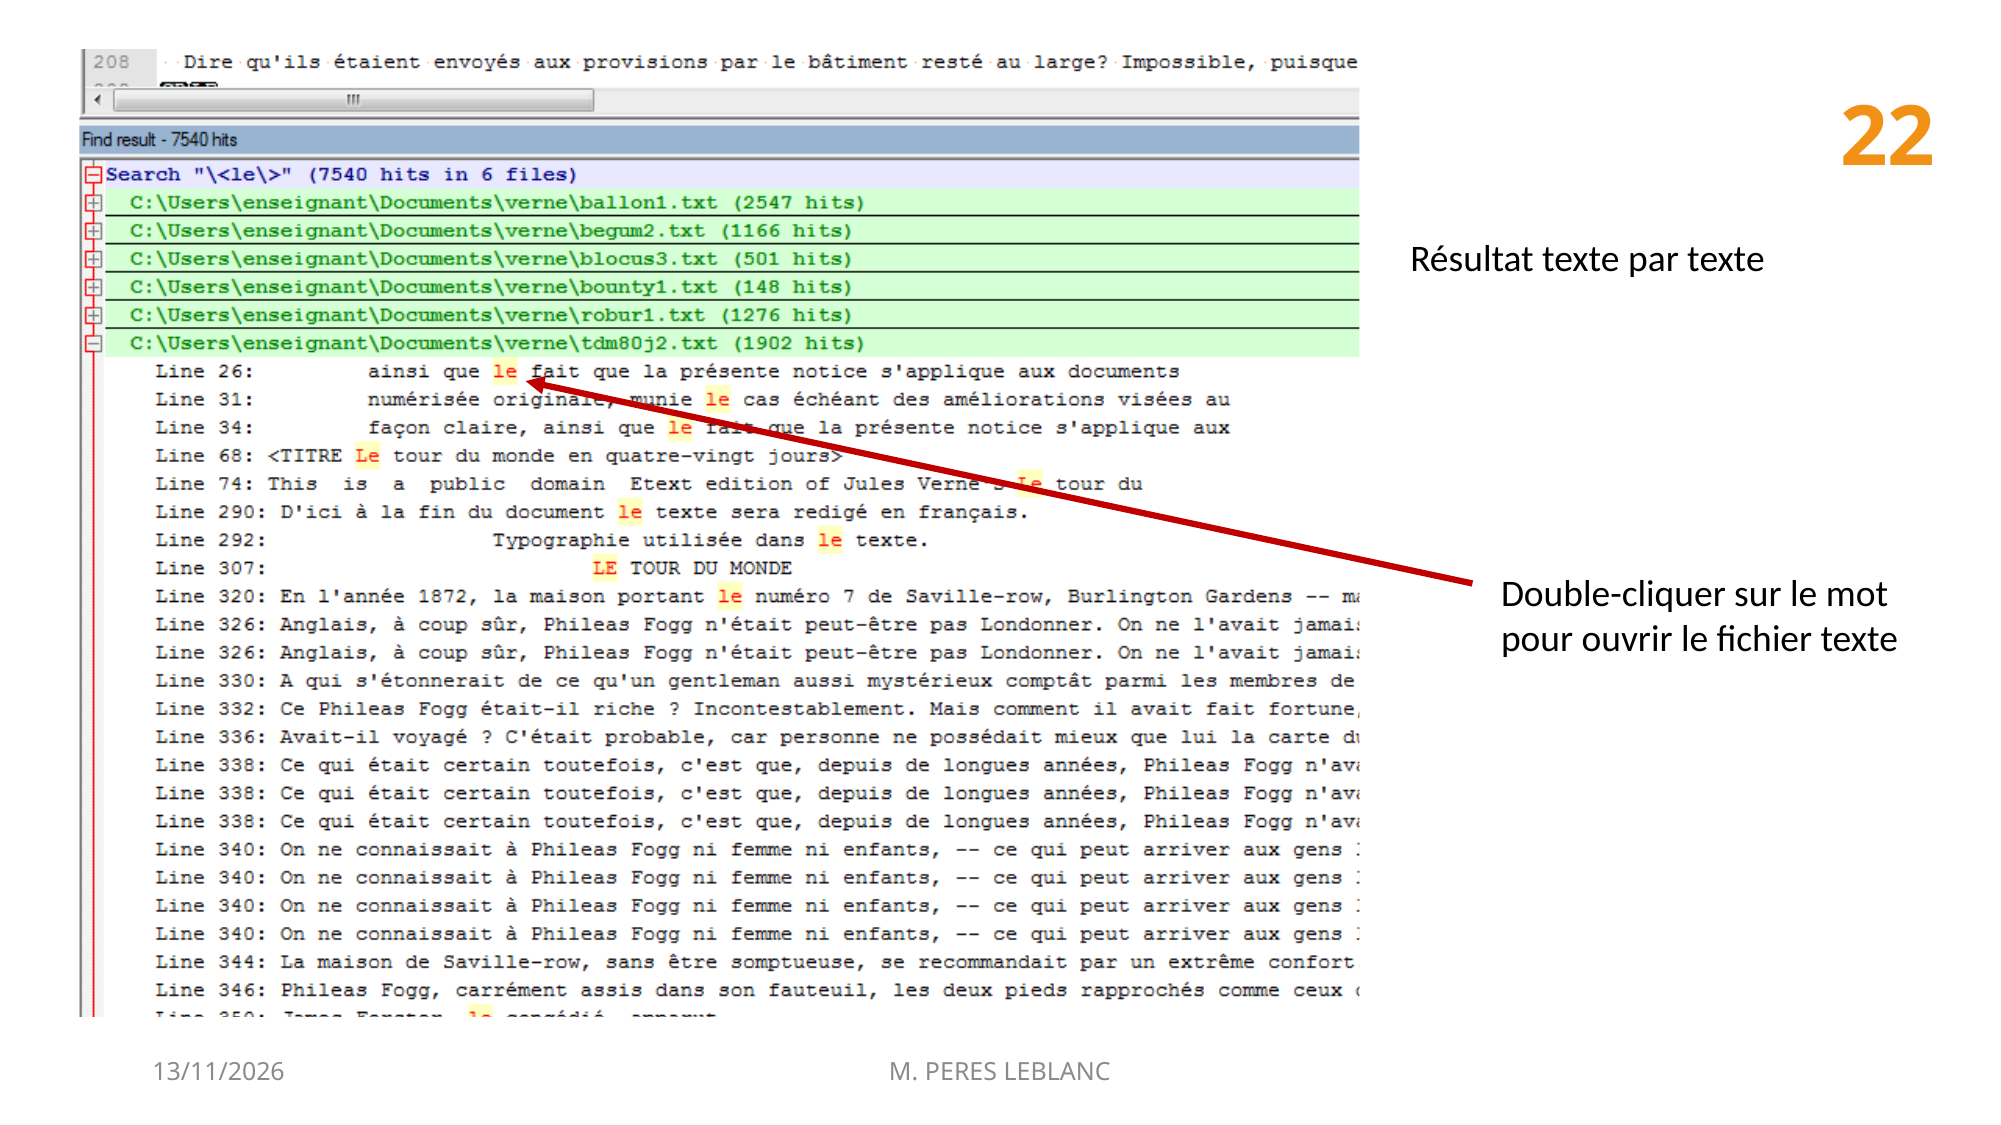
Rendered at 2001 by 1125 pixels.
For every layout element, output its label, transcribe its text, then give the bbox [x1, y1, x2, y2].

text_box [525, 381, 1473, 584]
slide_number 22 [1500, 108, 1951, 169]
footer M. PERES LEBLANC [662, 1042, 1338, 1103]
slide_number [137, 1042, 588, 1103]
picture [79, 49, 1360, 1017]
text_box Résultat texte par texte [1395, 226, 1781, 287]
text_box Double-cliquer sur le mot pour ouvrir le fichier texte [1486, 561, 1930, 667]
